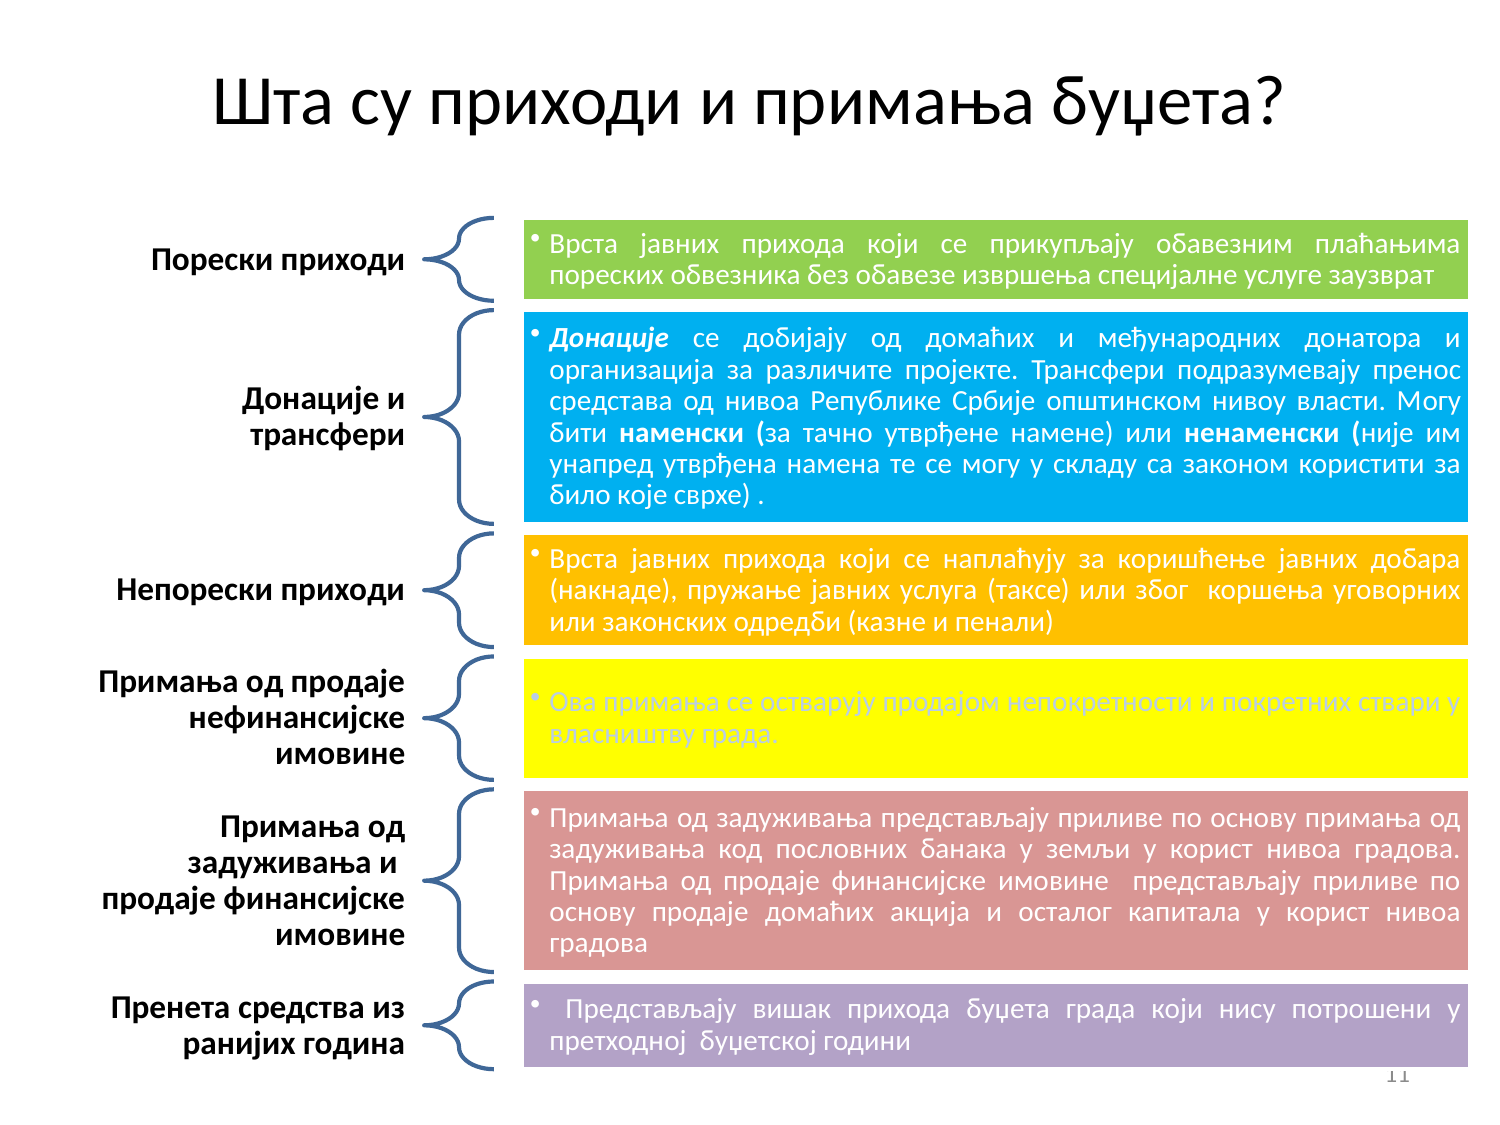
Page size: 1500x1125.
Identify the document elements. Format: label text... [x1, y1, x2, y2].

title Шта су приходи и примања буџета? [75, 45, 1425, 147]
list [74, 184, 1471, 1103]
